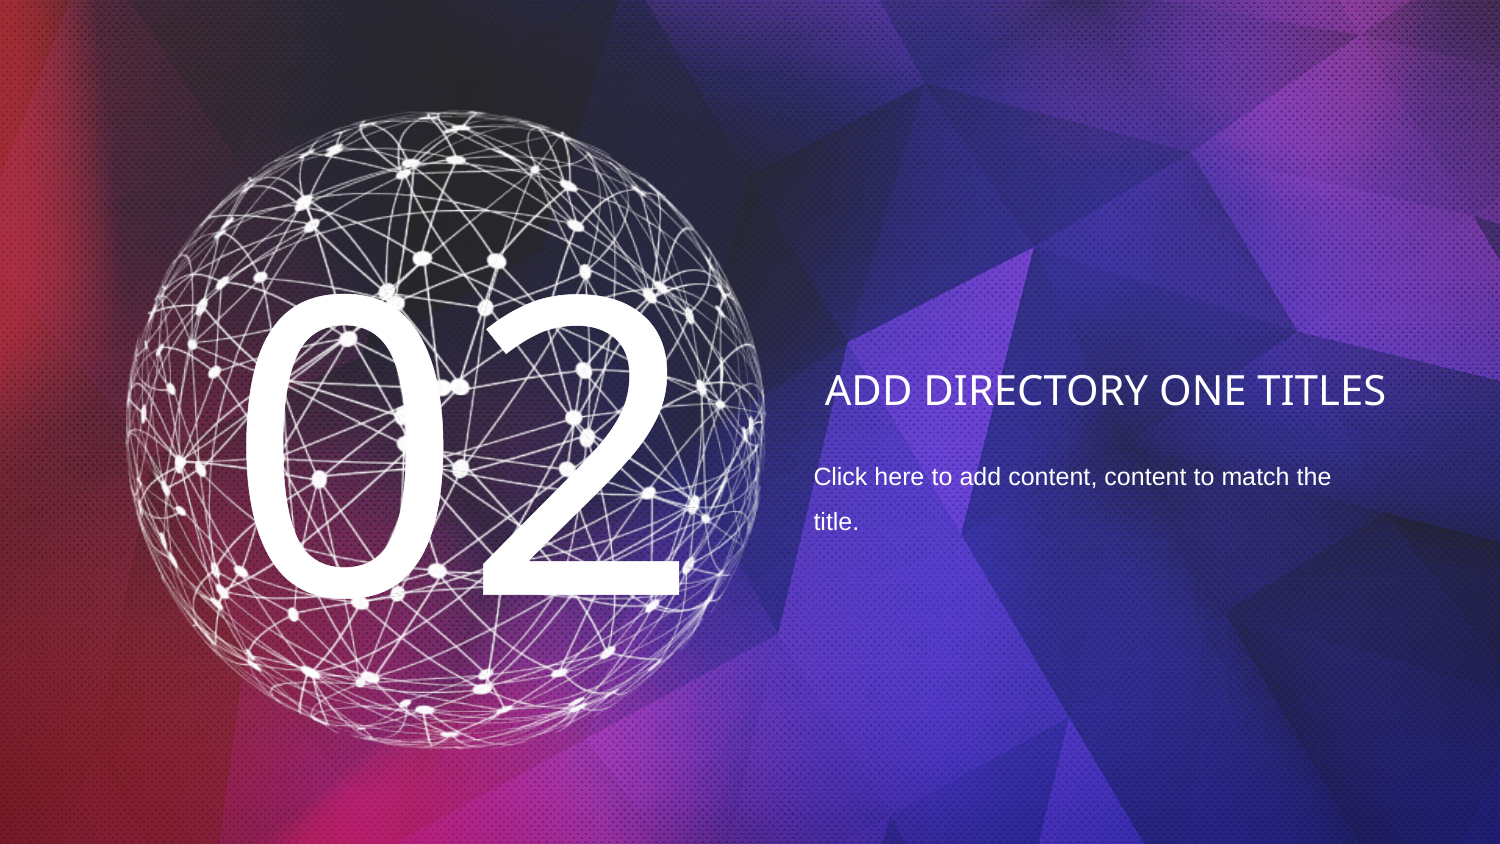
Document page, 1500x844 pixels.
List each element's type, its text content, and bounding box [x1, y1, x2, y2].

picture [0, 0, 1500, 844]
text_box Click here to add content, content to match the title. [798, 438, 1371, 543]
text_box ADD DIRECTORY ONE TITLES [809, 356, 1402, 421]
